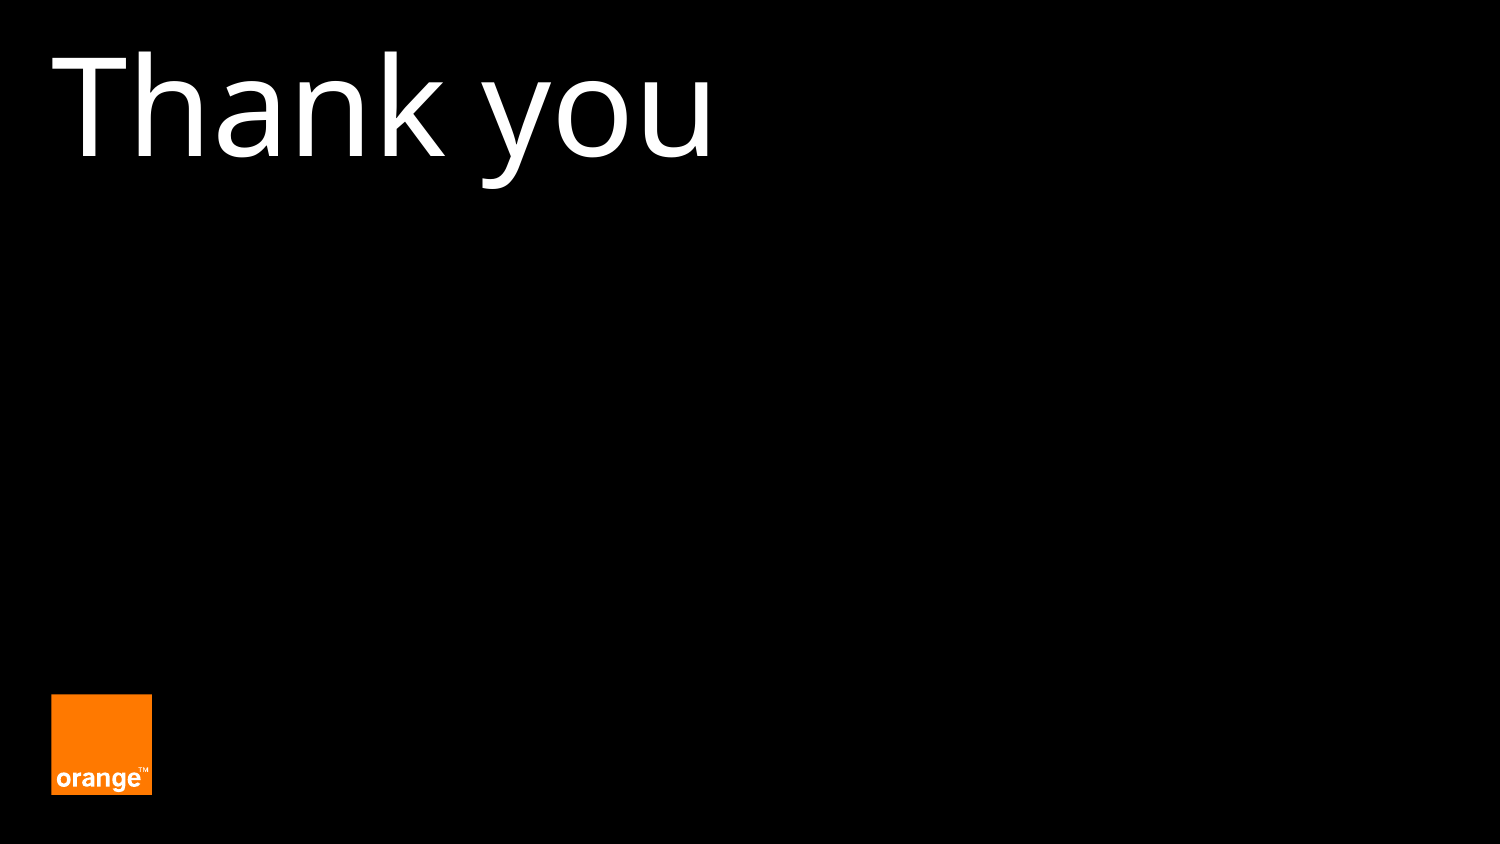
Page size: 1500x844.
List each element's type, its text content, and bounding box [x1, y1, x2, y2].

title Thank you [51, 43, 844, 422]
